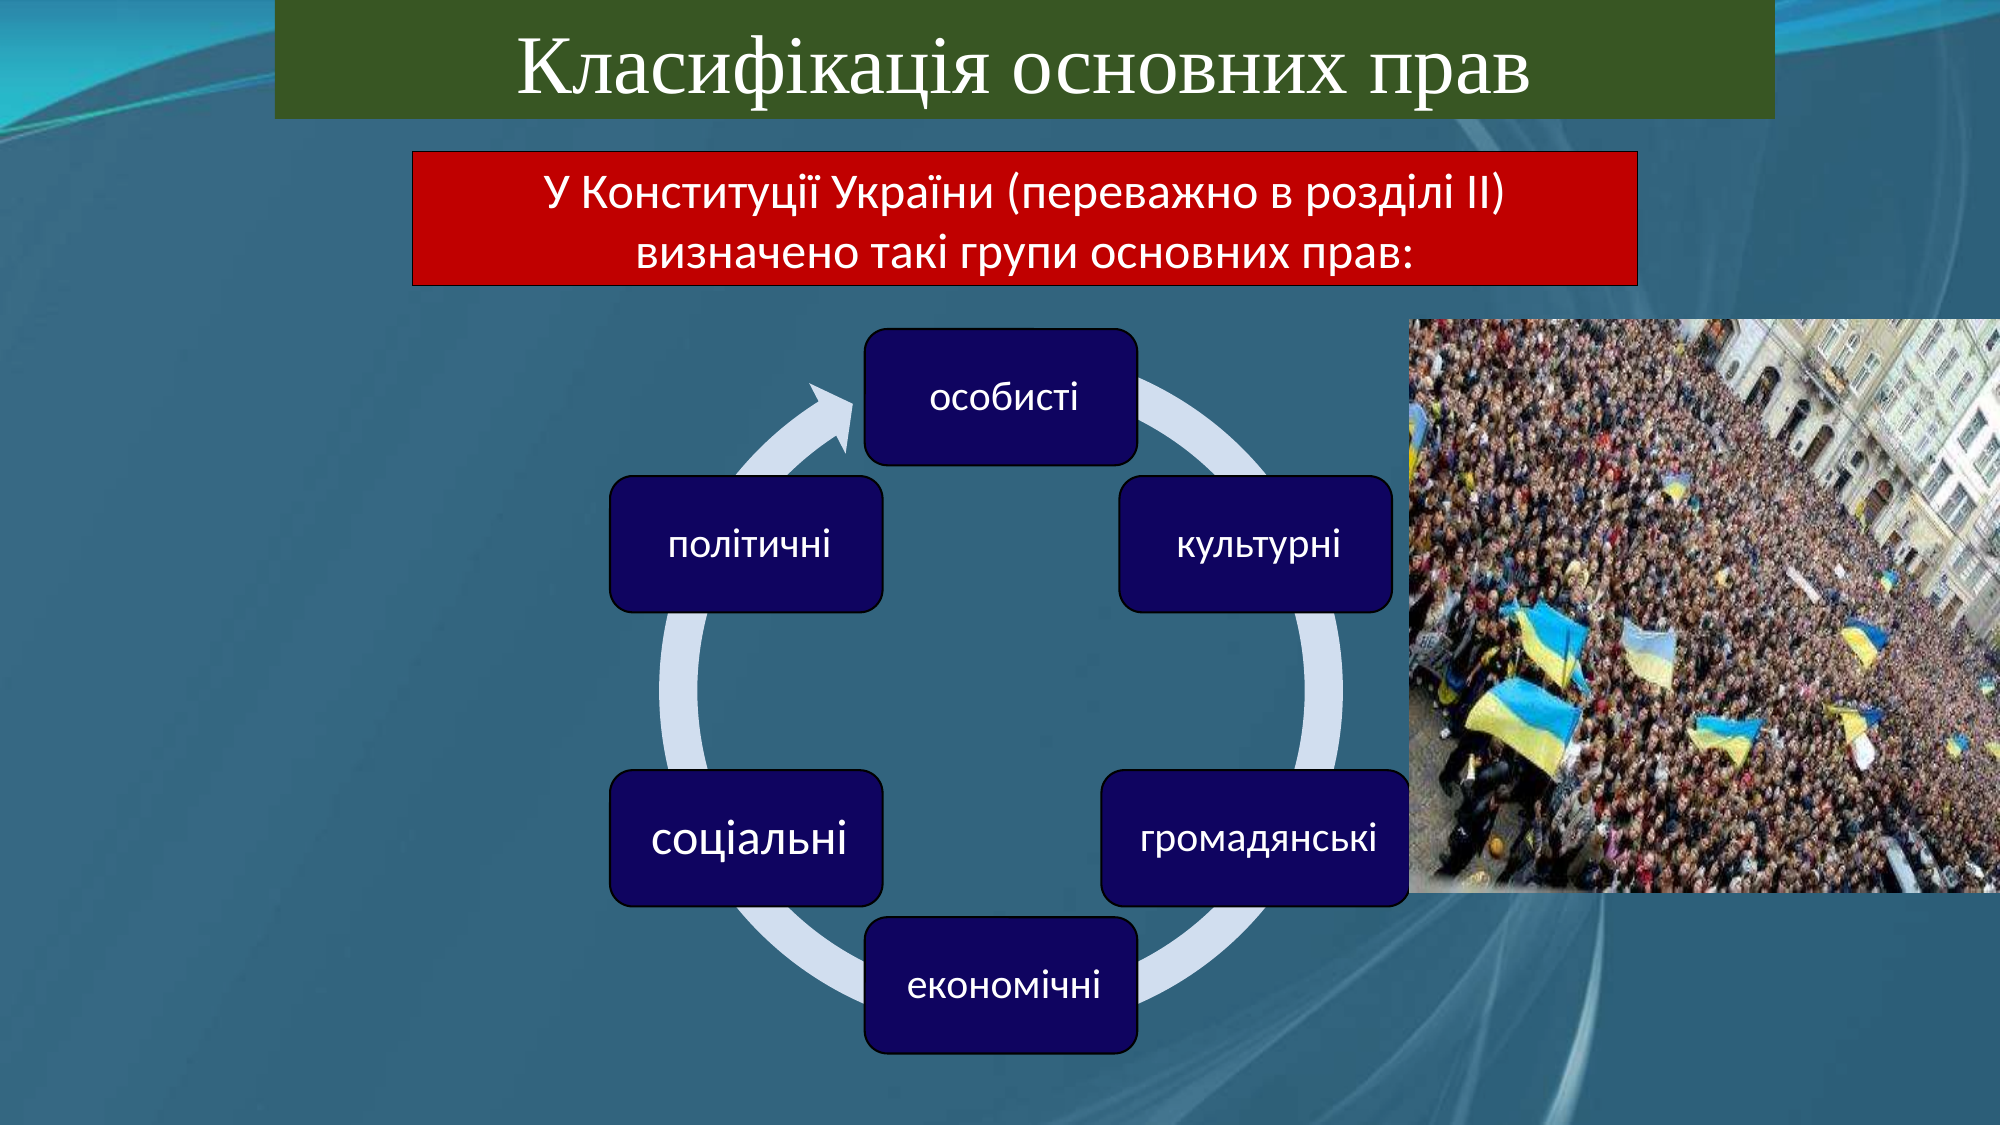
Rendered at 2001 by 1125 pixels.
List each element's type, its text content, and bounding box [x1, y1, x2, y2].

text_box У Конституції України (переважно в розділі II) визначено такі групи основних прав: [412, 151, 1638, 286]
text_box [441, 328, 1579, 1054]
text_box Класифікація основних прав [274, 0, 1775, 119]
picture [1409, 319, 2000, 893]
